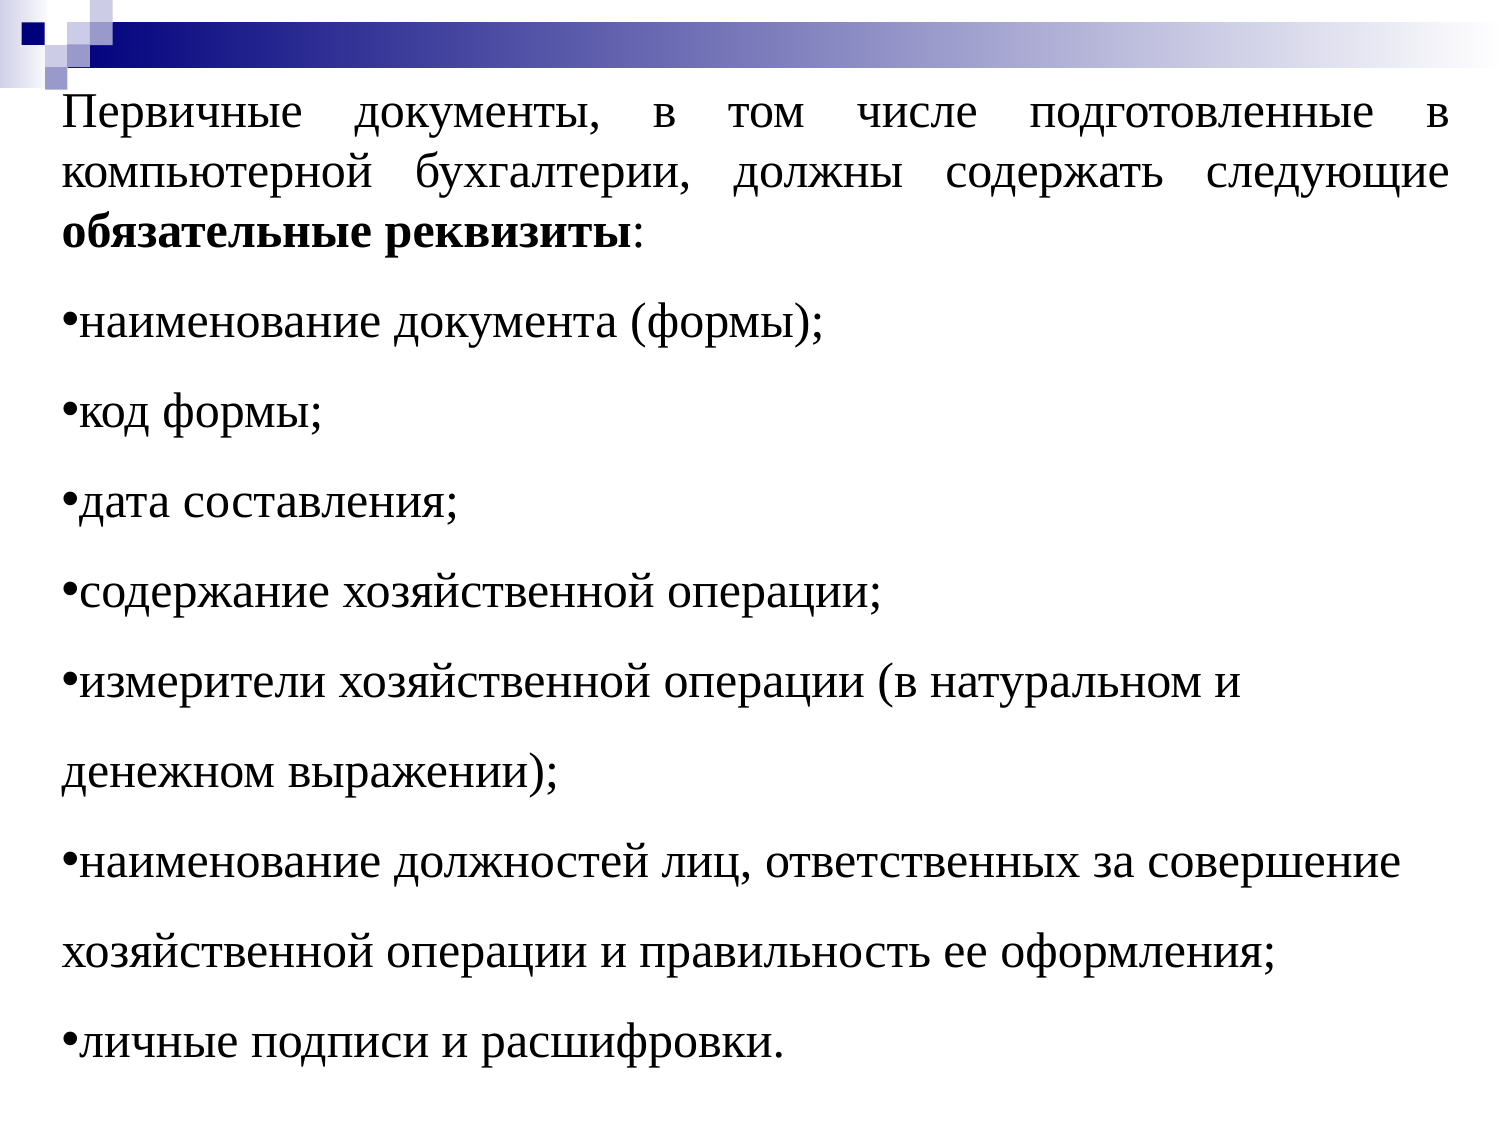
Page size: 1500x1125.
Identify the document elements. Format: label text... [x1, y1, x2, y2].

text_box Первичные документы, в том числе подготовленные в компьютерной бухгалтерии, должны содержать следующие обязательные реквизиты: наименование документа (формы); код формы; дата составления; содержание хозяйственной операции; измерители хозяйственной операции (в натуральном и денежном выражении); наименование должностей лиц, ответственных за совершение хозяйственной операции и правильность ее оформления; личные подписи и расшифровки. [46, 70, 1465, 1120]
